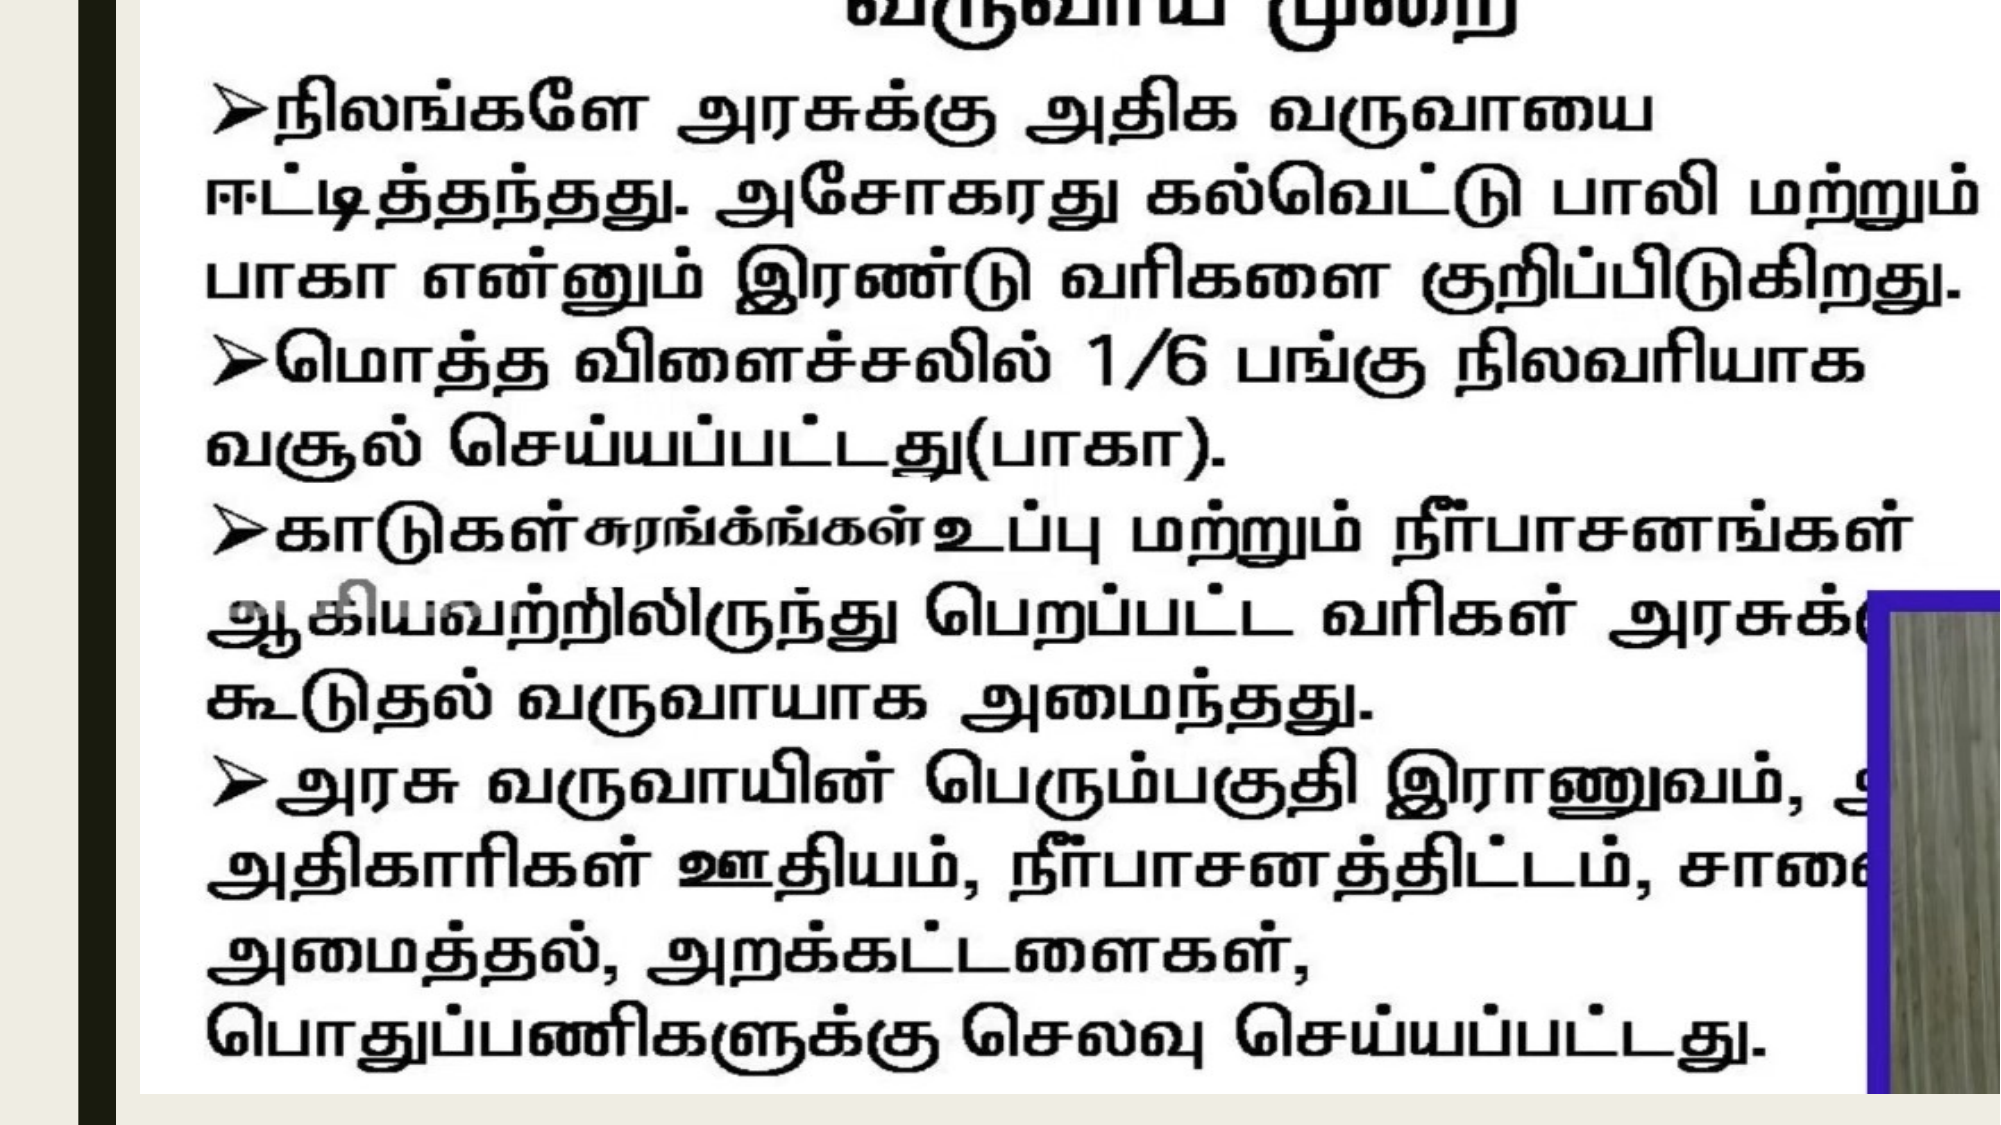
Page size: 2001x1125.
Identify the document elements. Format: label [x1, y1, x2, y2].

list [140, 0, 2000, 1094]
